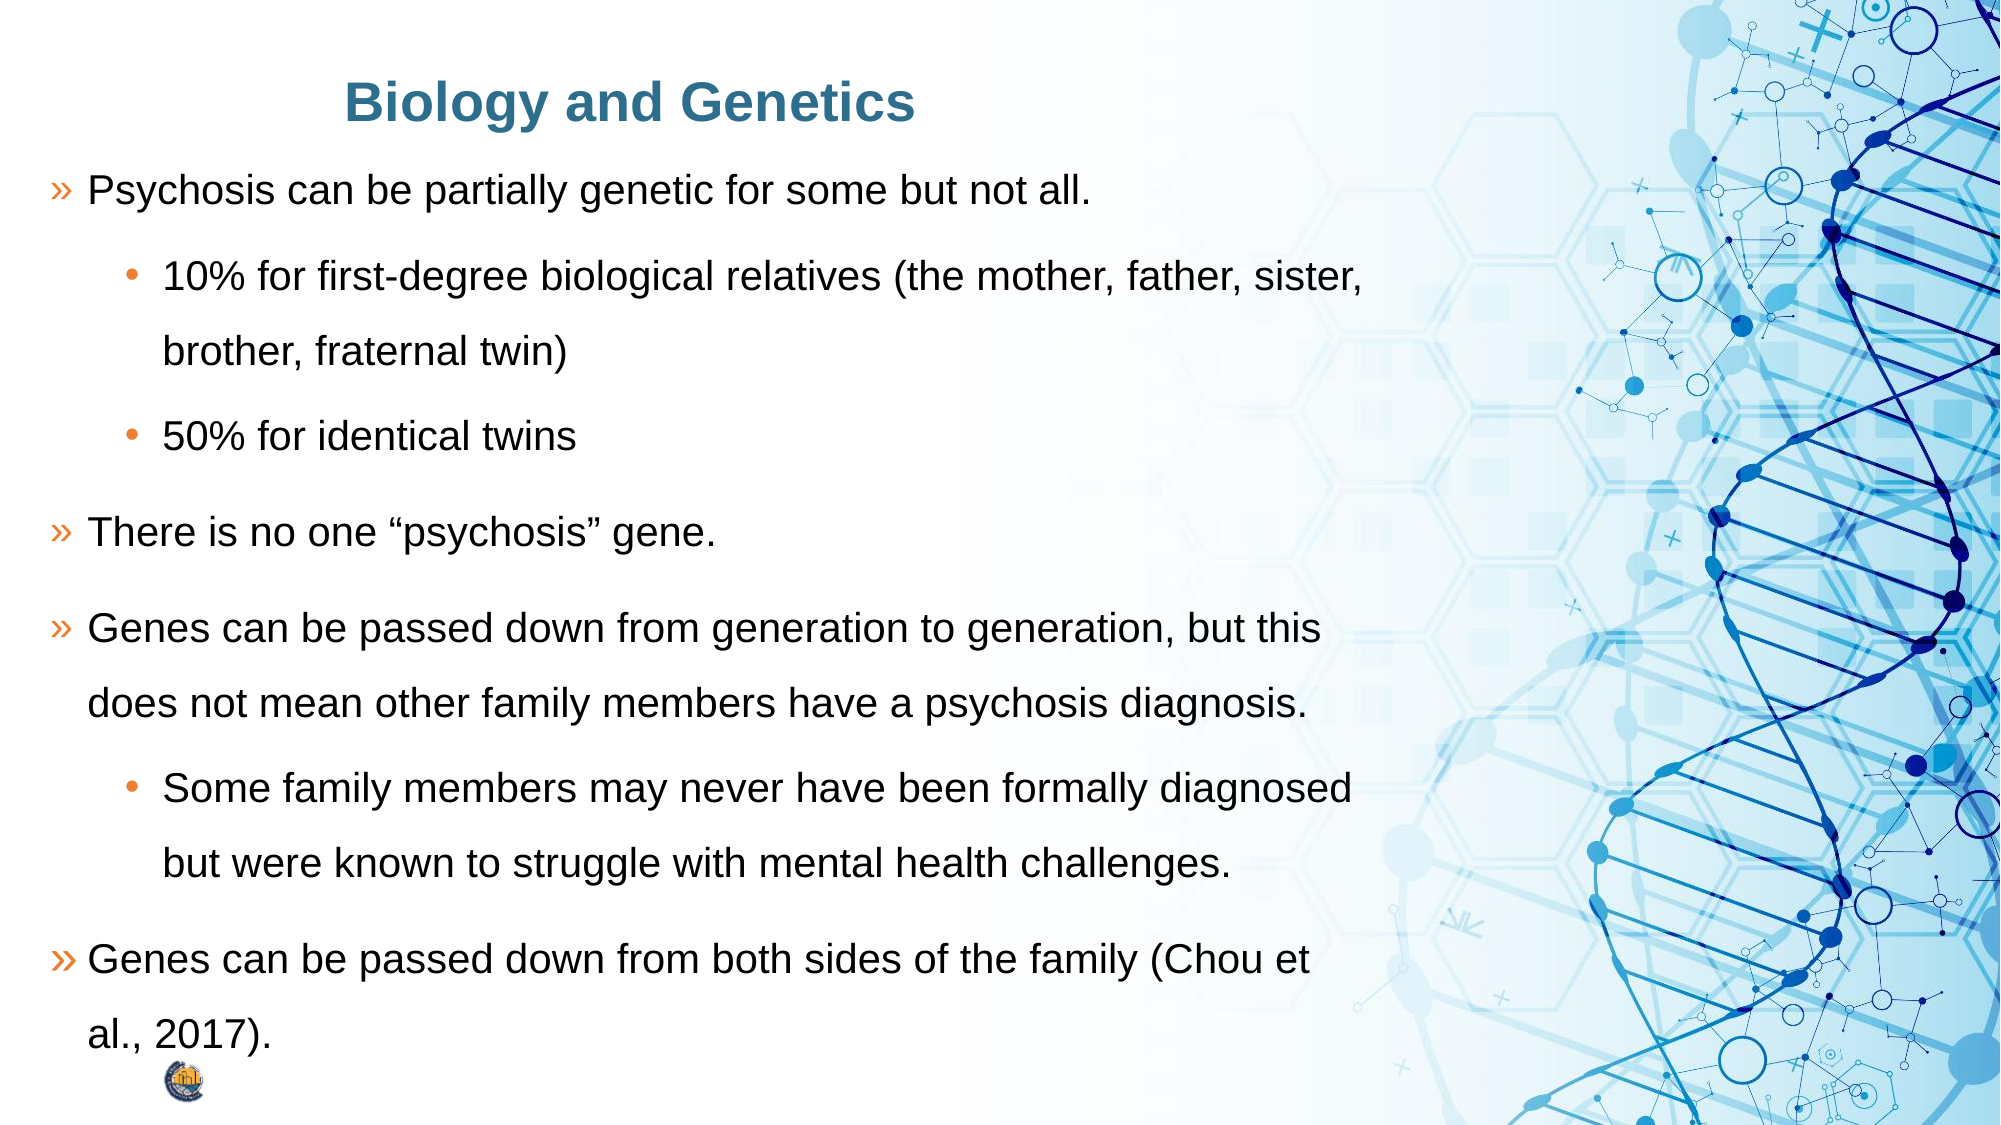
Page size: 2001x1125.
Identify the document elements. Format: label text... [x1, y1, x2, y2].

title Biology and Genetics [74, 65, 889, 130]
picture [72, 1054, 218, 1125]
list Psychosis can be partially genetic for some but not all. 10% for first-degree biological relatives (the mother, father, sister, brother, fraternal twin) 50% for identical twins There is no one “psychosis” gene. Genes can be passed down from generation to generation, but this does not mean other family members have a psychosis diagnosis. Some family members may never have been formally diagnosed but were known to struggle with mental health challenges. Genes can be passed down from both sides of the family (Chou et al., 2017). [34, 130, 889, 929]
picture [889, 0, 2000, 1125]
